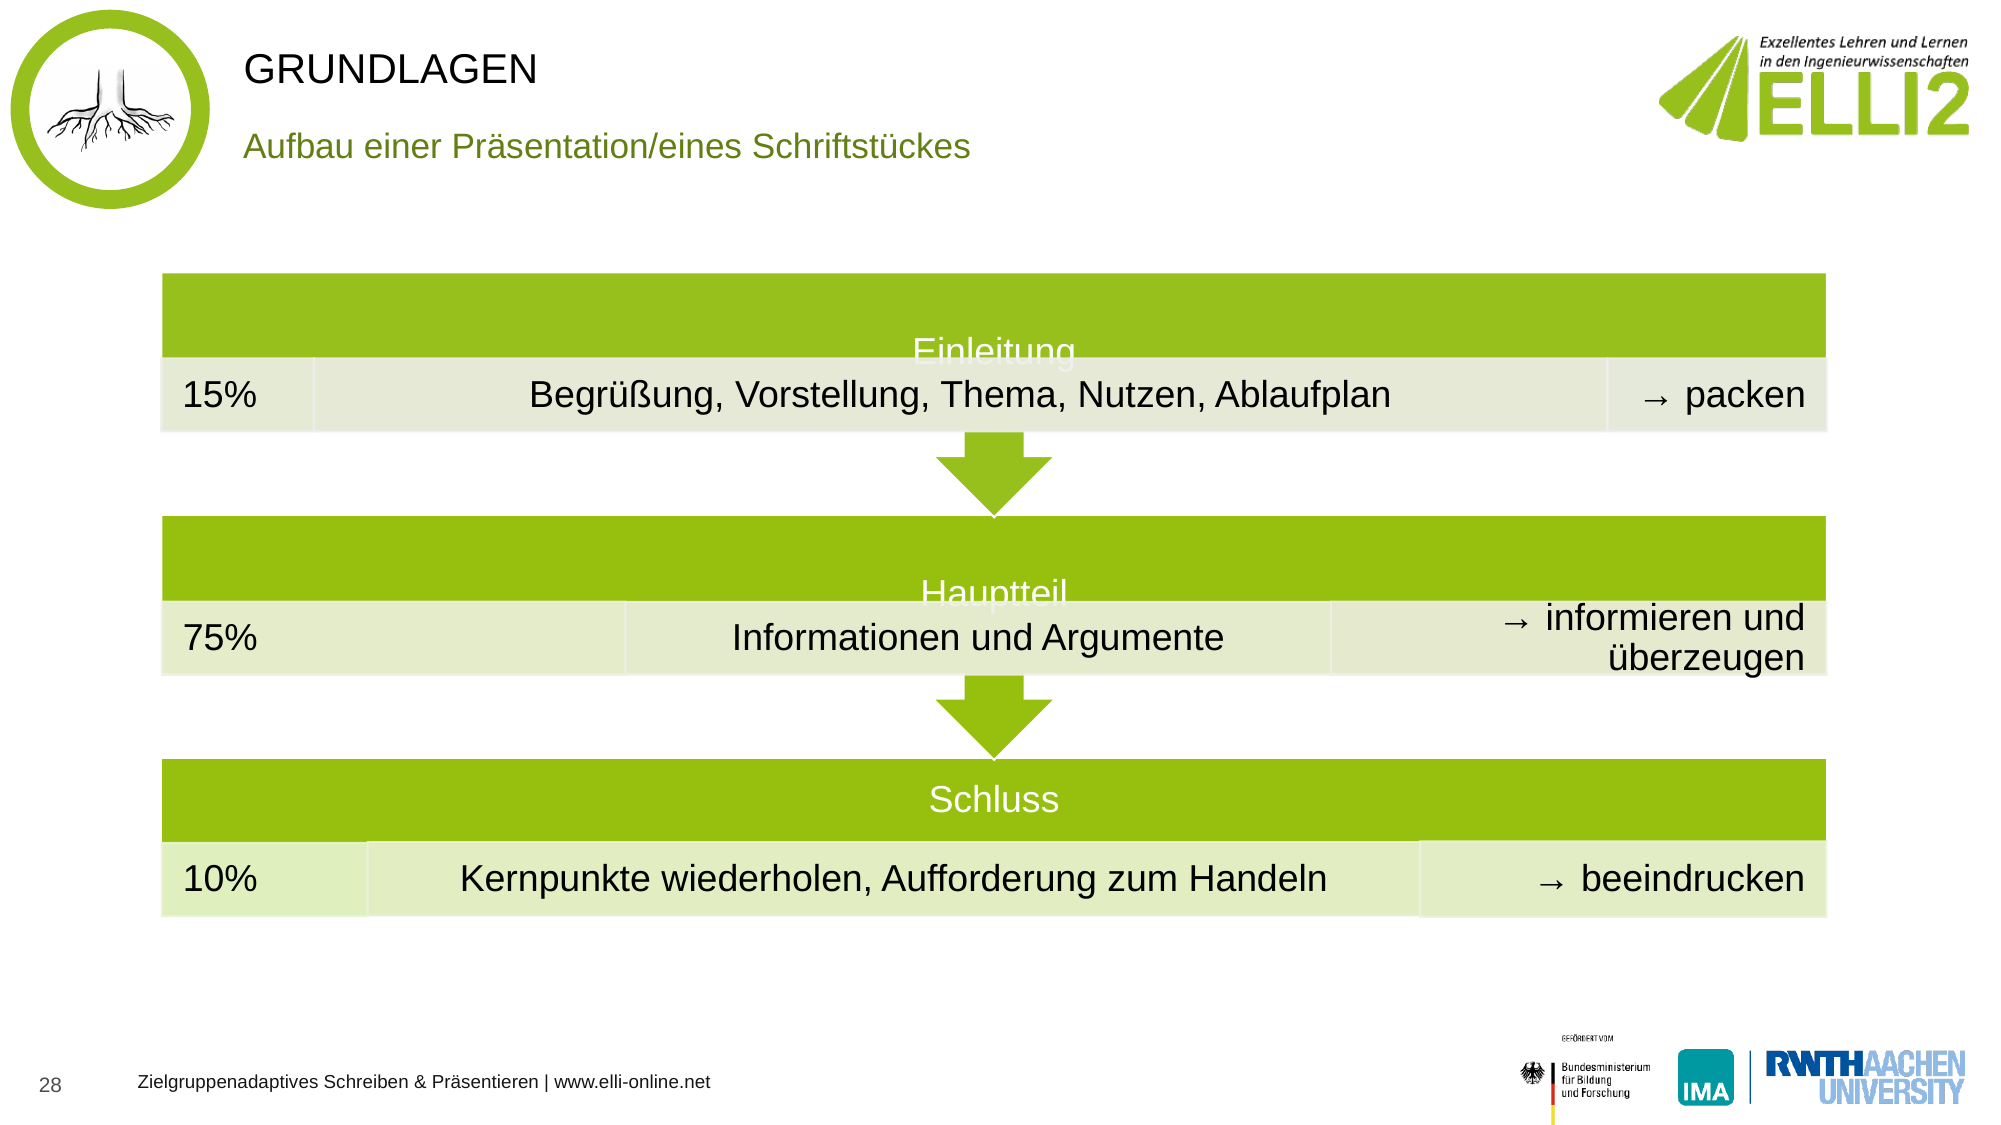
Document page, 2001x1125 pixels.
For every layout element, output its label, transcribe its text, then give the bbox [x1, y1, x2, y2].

text_box GRUNDLAGEN [243, 32, 1650, 92]
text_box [161, 272, 1827, 917]
slide_number 28 [23, 1066, 184, 1103]
picture [1659, 36, 1969, 142]
picture [1668, 1024, 1981, 1125]
list Aufbau einer Präsentation/eines Schriftstückes [228, 111, 1414, 174]
text_box [18, 18, 202, 201]
picture [40, 63, 179, 159]
